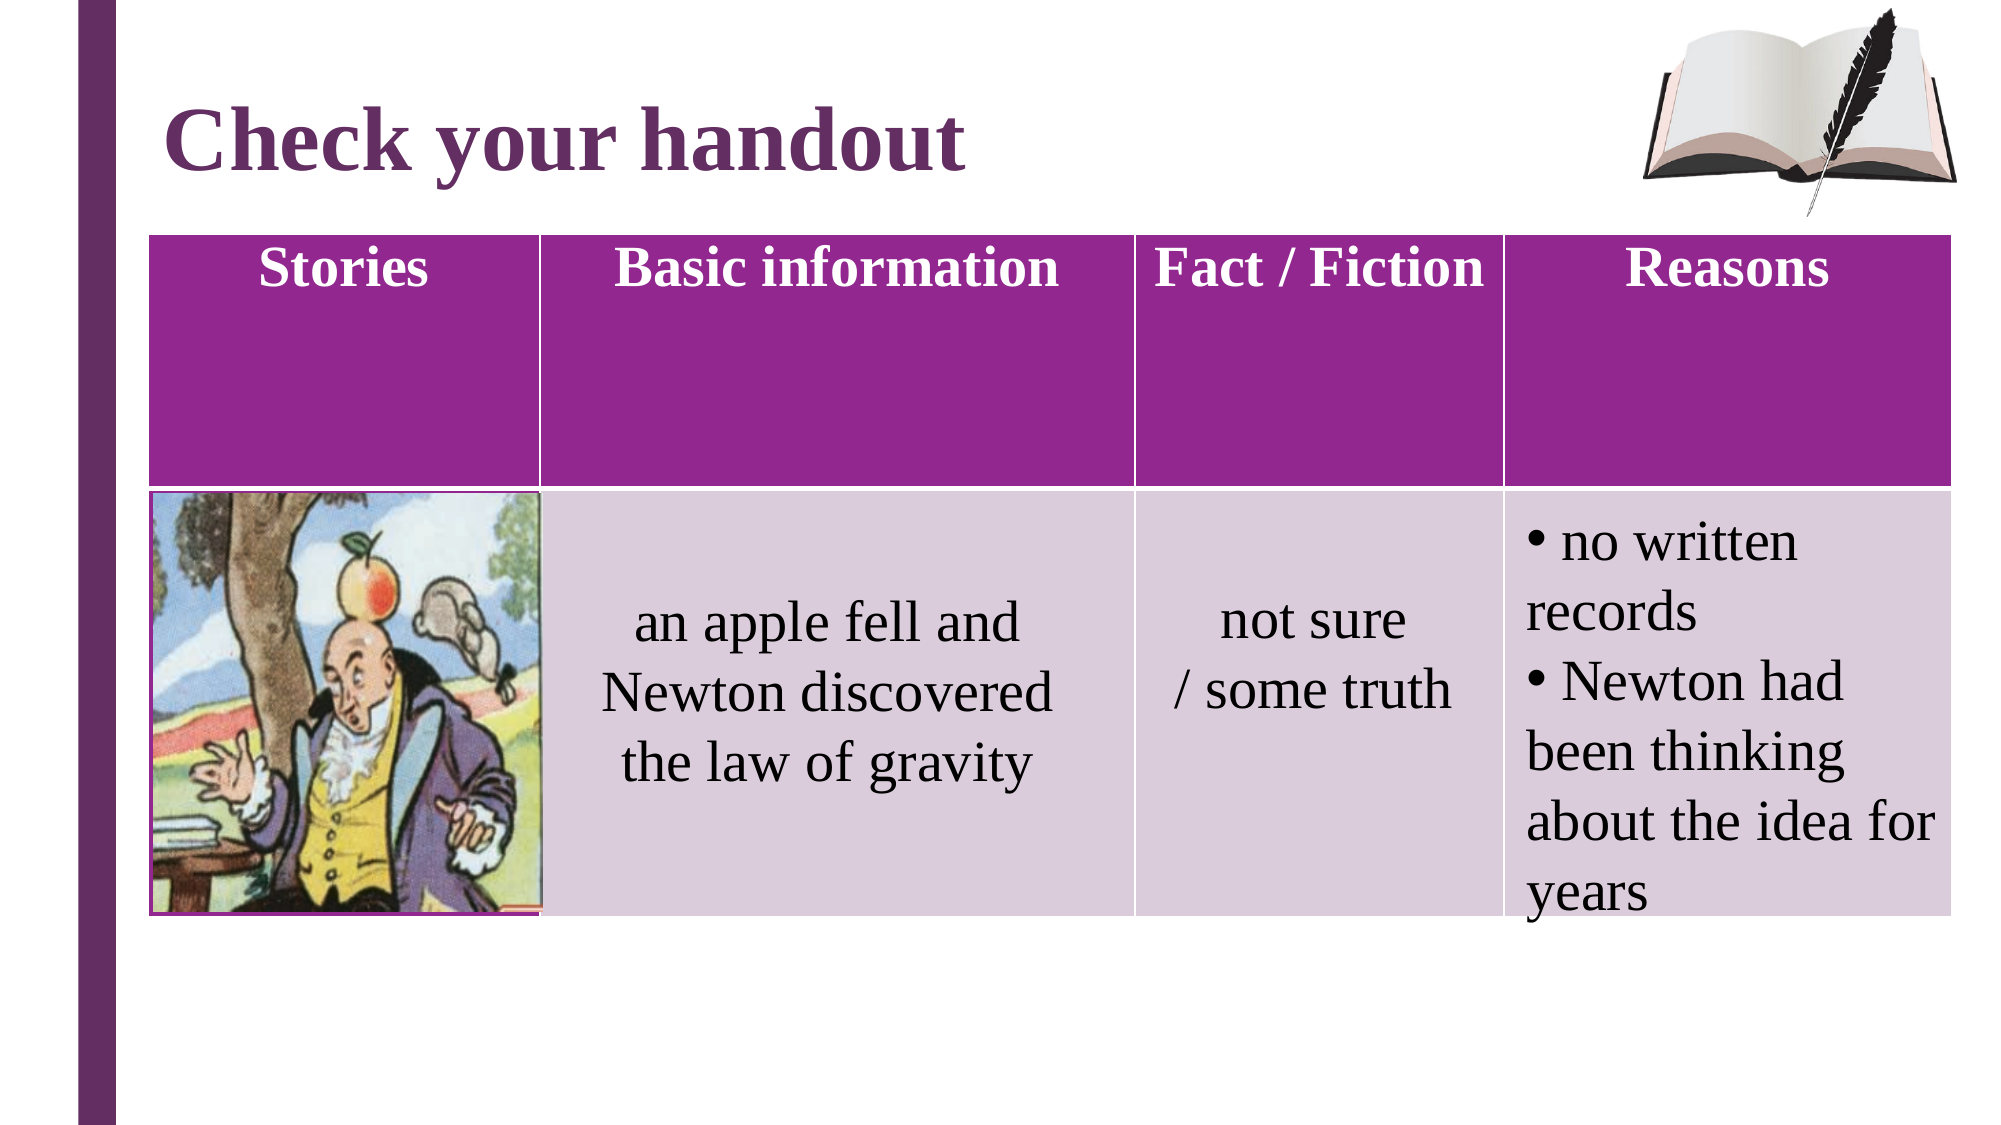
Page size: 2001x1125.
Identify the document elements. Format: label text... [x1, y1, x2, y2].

picture [153, 493, 543, 912]
table_cell [1136, 491, 1503, 916]
table_header Fact / Fiction [1136, 235, 1503, 486]
table_header Basic information [541, 235, 1134, 486]
table_header Stories [149, 235, 539, 486]
table_cell [1505, 491, 1951, 916]
text_box no written records Newton had been thinking about the idea for years [1511, 495, 1964, 930]
text_box an apple fell and Newton discovered the law of gravity [557, 575, 1099, 801]
table_cell [541, 491, 1134, 916]
text_box not sure / some truth [1150, 573, 1478, 728]
table_header Reasons [1505, 235, 1951, 486]
table_cell [149, 491, 539, 916]
title Check your handout [147, 84, 1723, 234]
picture [1643, 8, 1957, 217]
